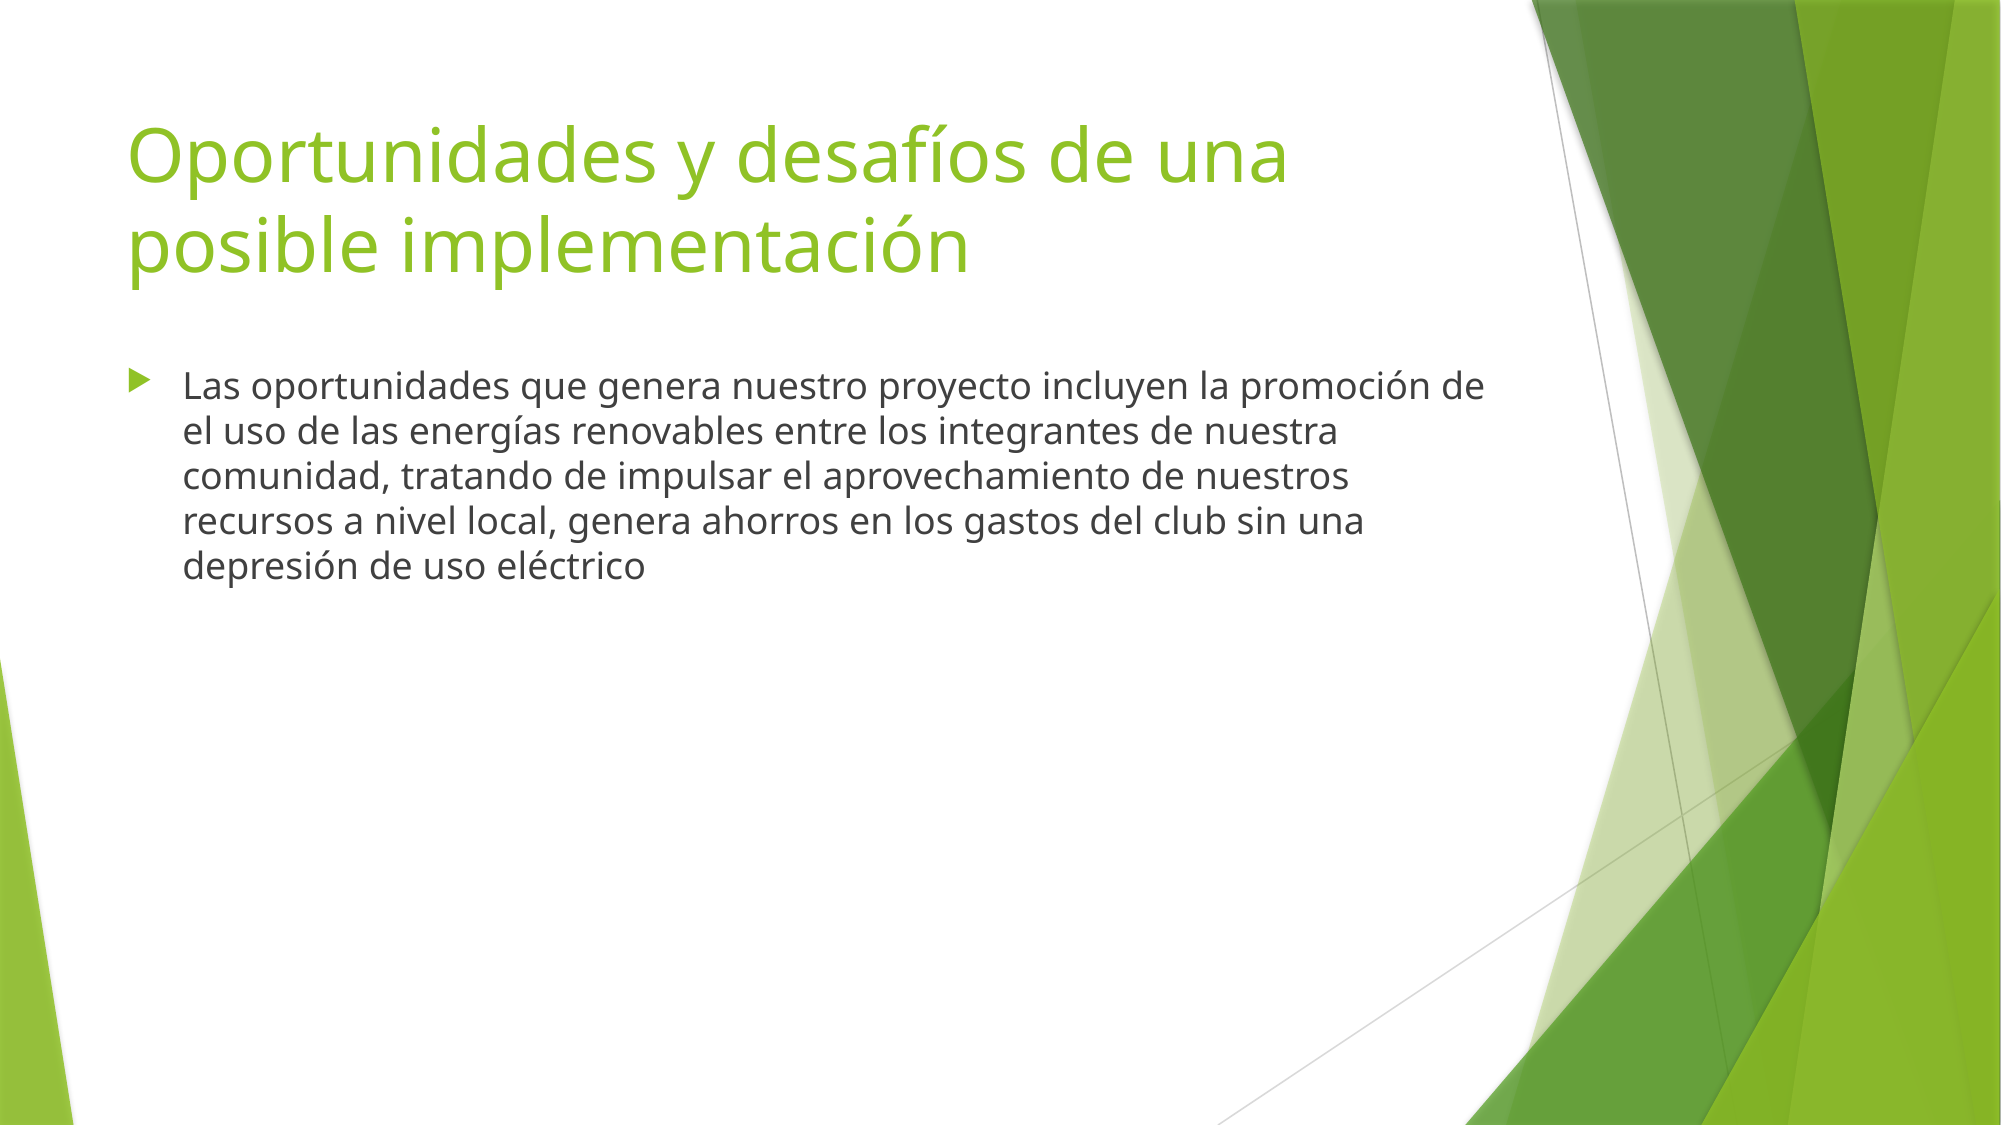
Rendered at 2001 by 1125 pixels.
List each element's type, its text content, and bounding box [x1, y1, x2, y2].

list Las oportunidades que genera nuestro proyecto incluyen la promoción de el uso de las energías renovables entre los integrantes de nuestra comunidad, tratando de impulsar el aprovechamiento de nuestros recursos a nivel local, genera ahorros en los gastos del club sin una depresión de uso eléctrico [111, 354, 1522, 992]
title Oportunidades y desafíos de una posible implementación [111, 99, 1522, 317]
